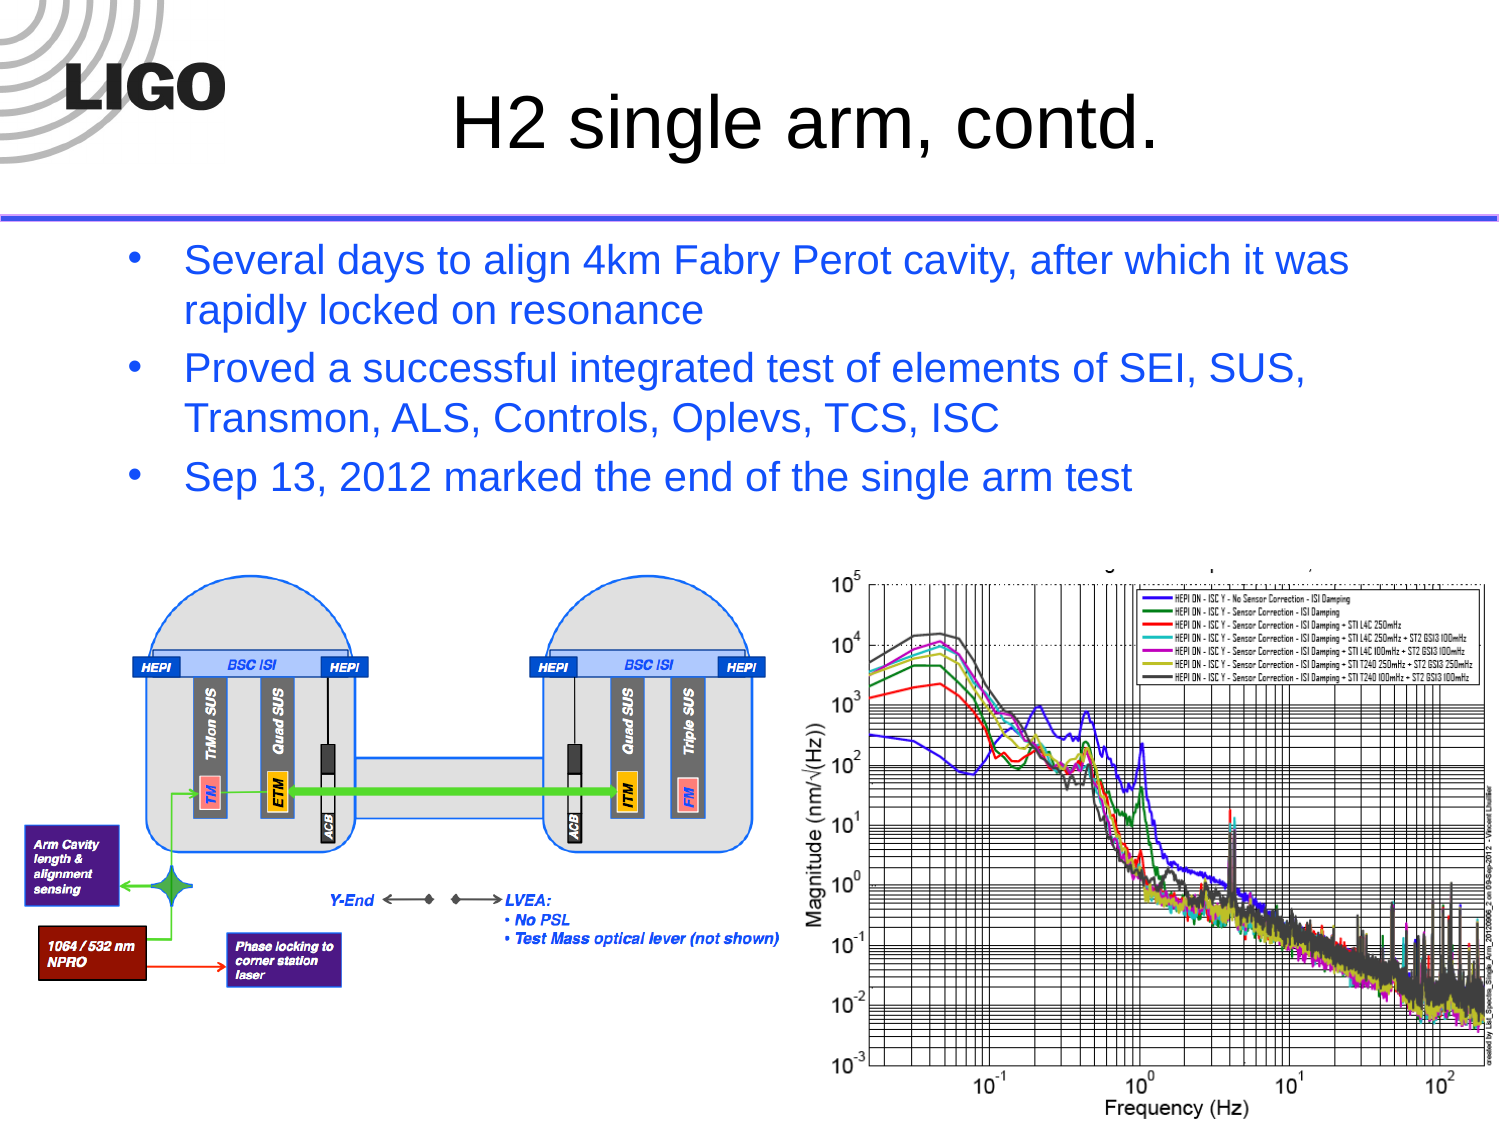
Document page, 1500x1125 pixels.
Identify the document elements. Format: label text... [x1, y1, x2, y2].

list Several days to align 4km Fabry Perot cavity, after which it was rapidly locked on resonance Proved a successful integrated test of elements of SEI, SUS, Transmon, ALS, Controls, Oplevs, TCS, ISC Sep 13, 2012 marked the end of the single arm test [112, 224, 1388, 1038]
title H2 single arm, contd. [212, 24, 1400, 213]
picture [13, 569, 786, 1005]
picture [798, 569, 1499, 1125]
picture [0, 0, 225, 164]
